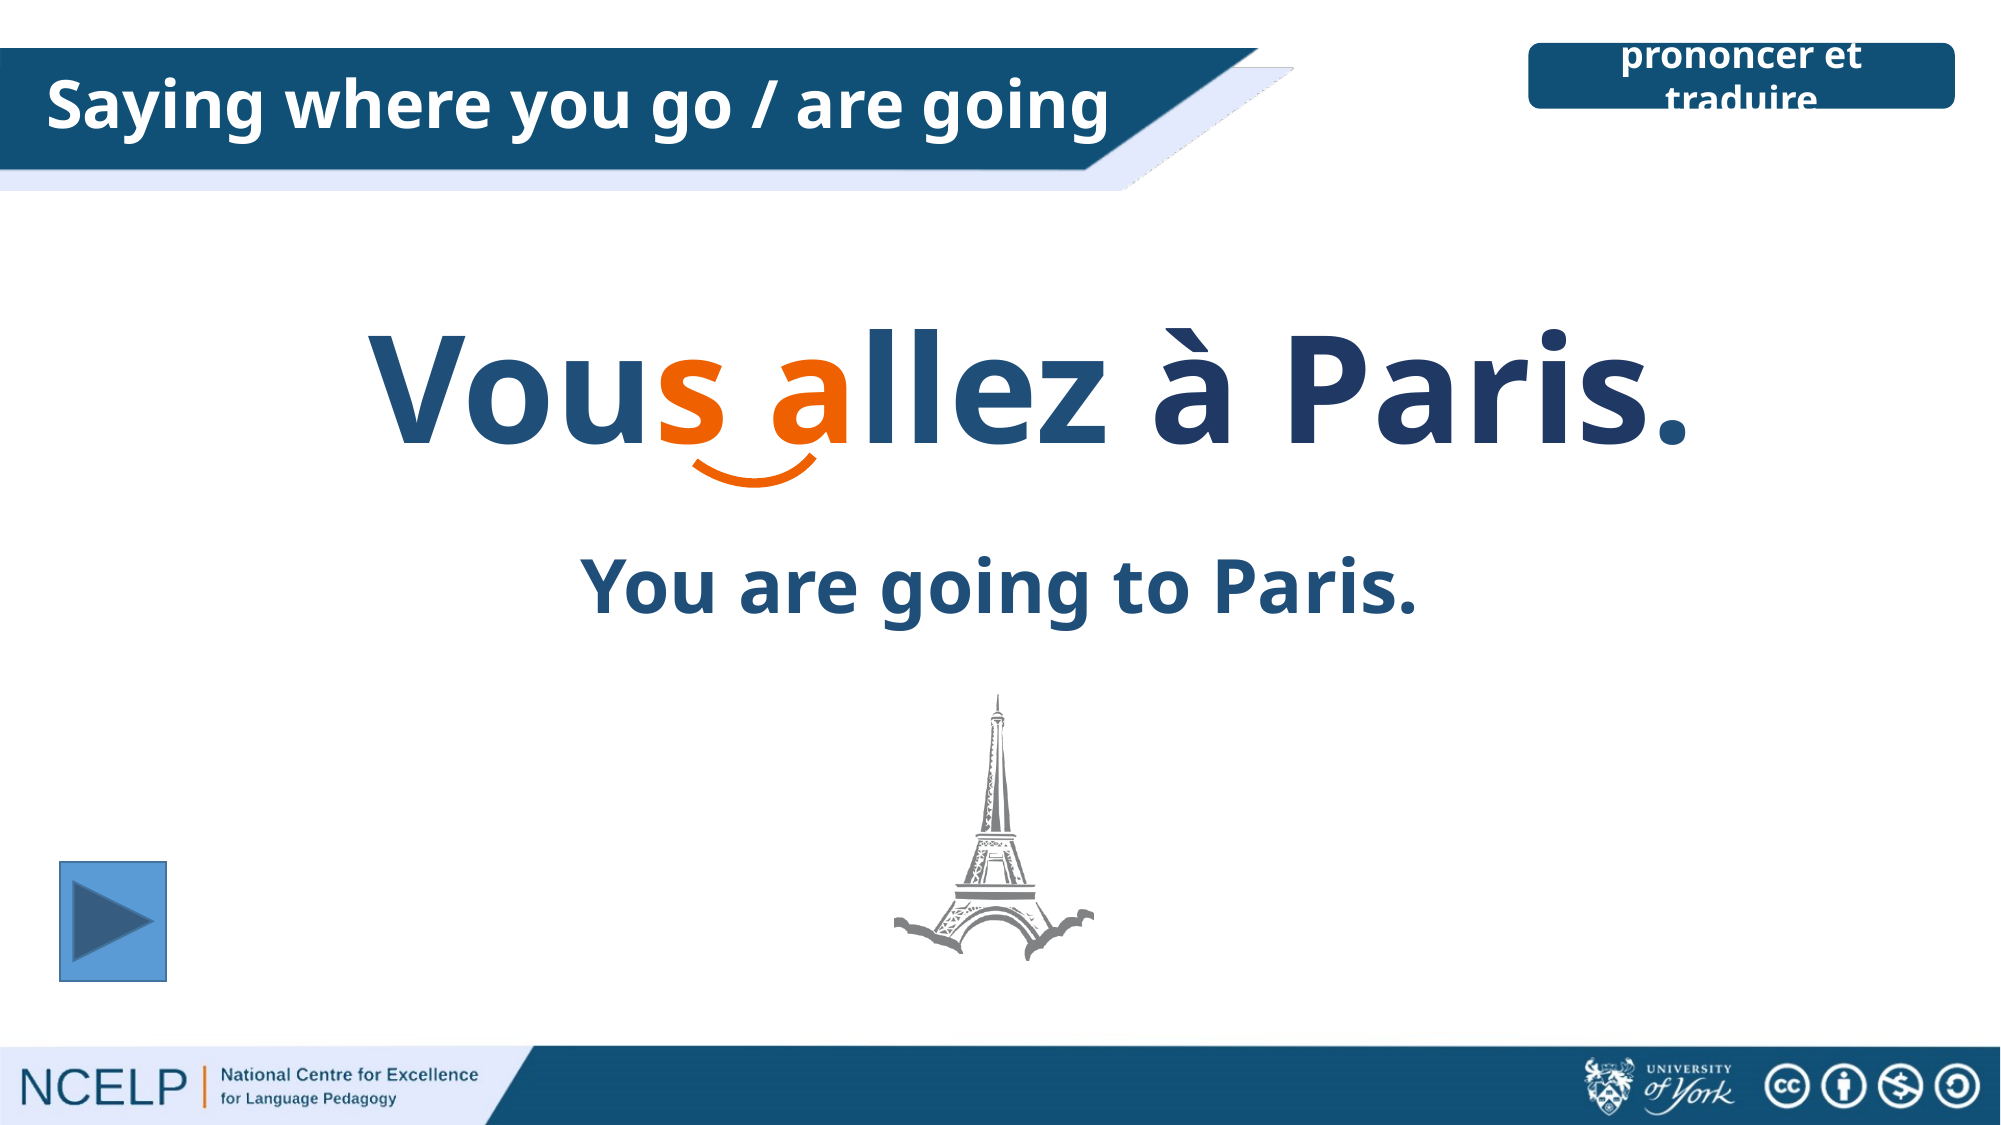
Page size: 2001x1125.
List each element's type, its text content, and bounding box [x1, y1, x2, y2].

text_box You are going to Paris. [414, 530, 1586, 636]
text_box [59, 861, 167, 982]
text_box prononcer et traduire [1529, 43, 1954, 108]
text_box Vous allez à Paris. [353, 285, 2000, 481]
picture [0, 0, 2001, 1125]
text_box [694, 401, 814, 484]
